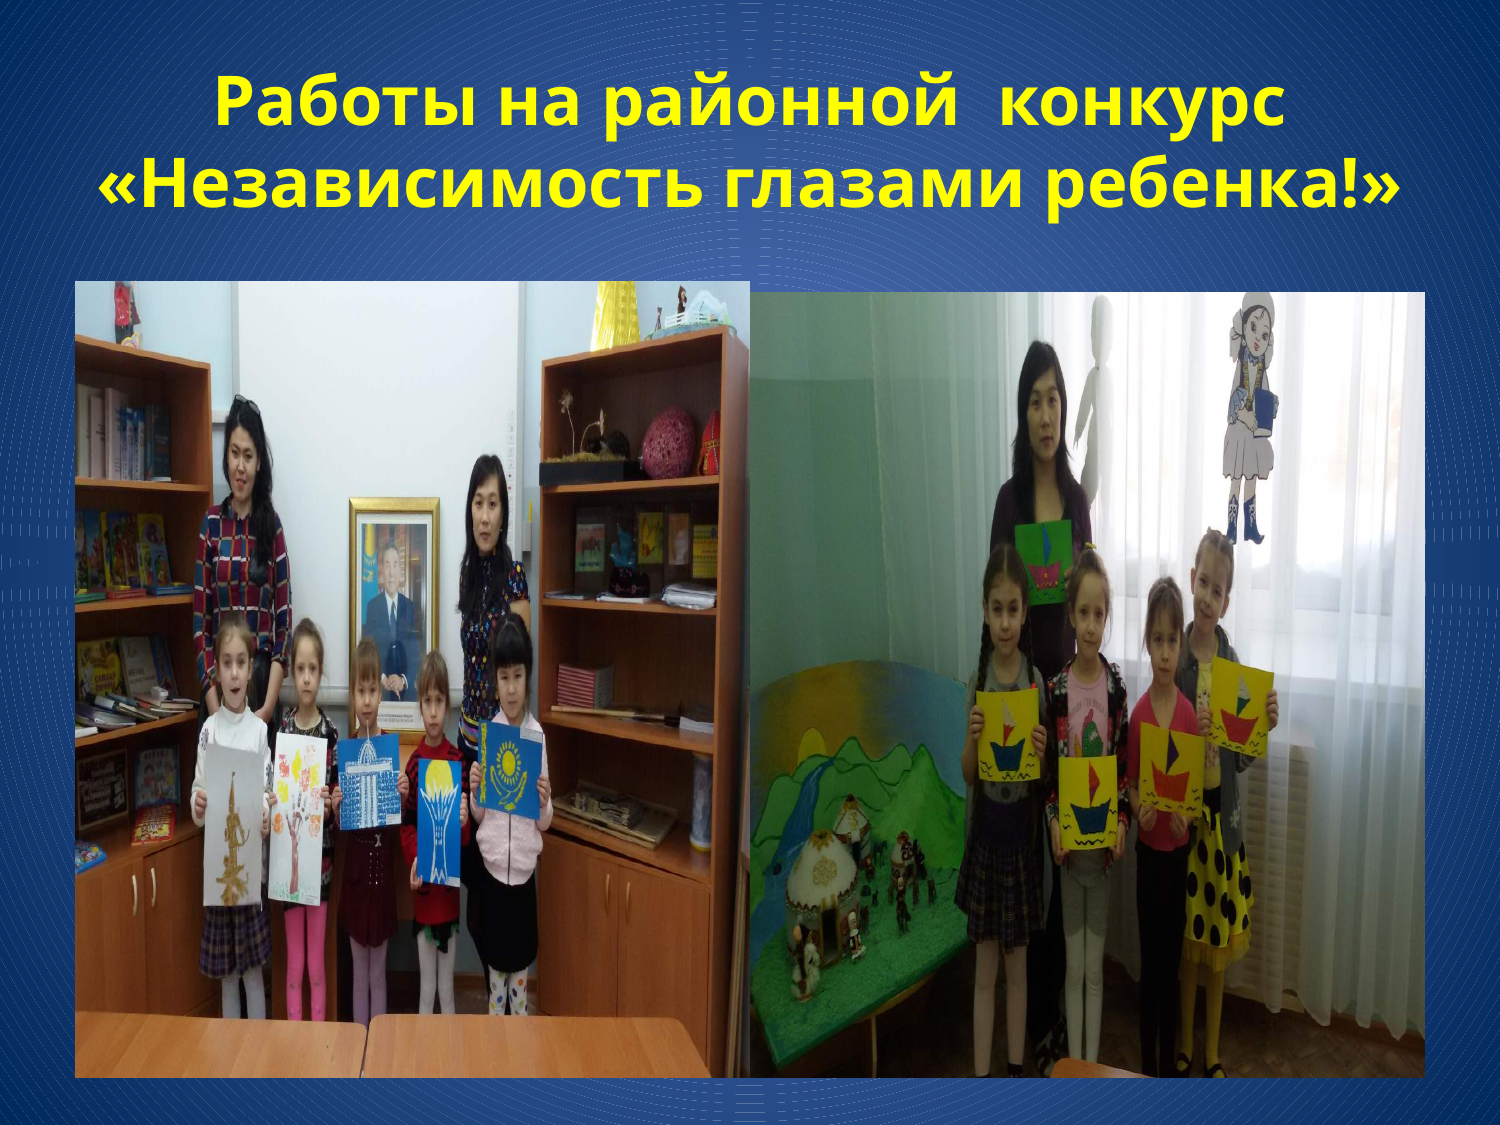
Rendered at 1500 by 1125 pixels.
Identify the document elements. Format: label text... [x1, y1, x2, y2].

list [749, 292, 1426, 1079]
title Работы на районной конкурс «Независимость глазами ребенка!» [75, 45, 1425, 233]
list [74, 280, 751, 1079]
